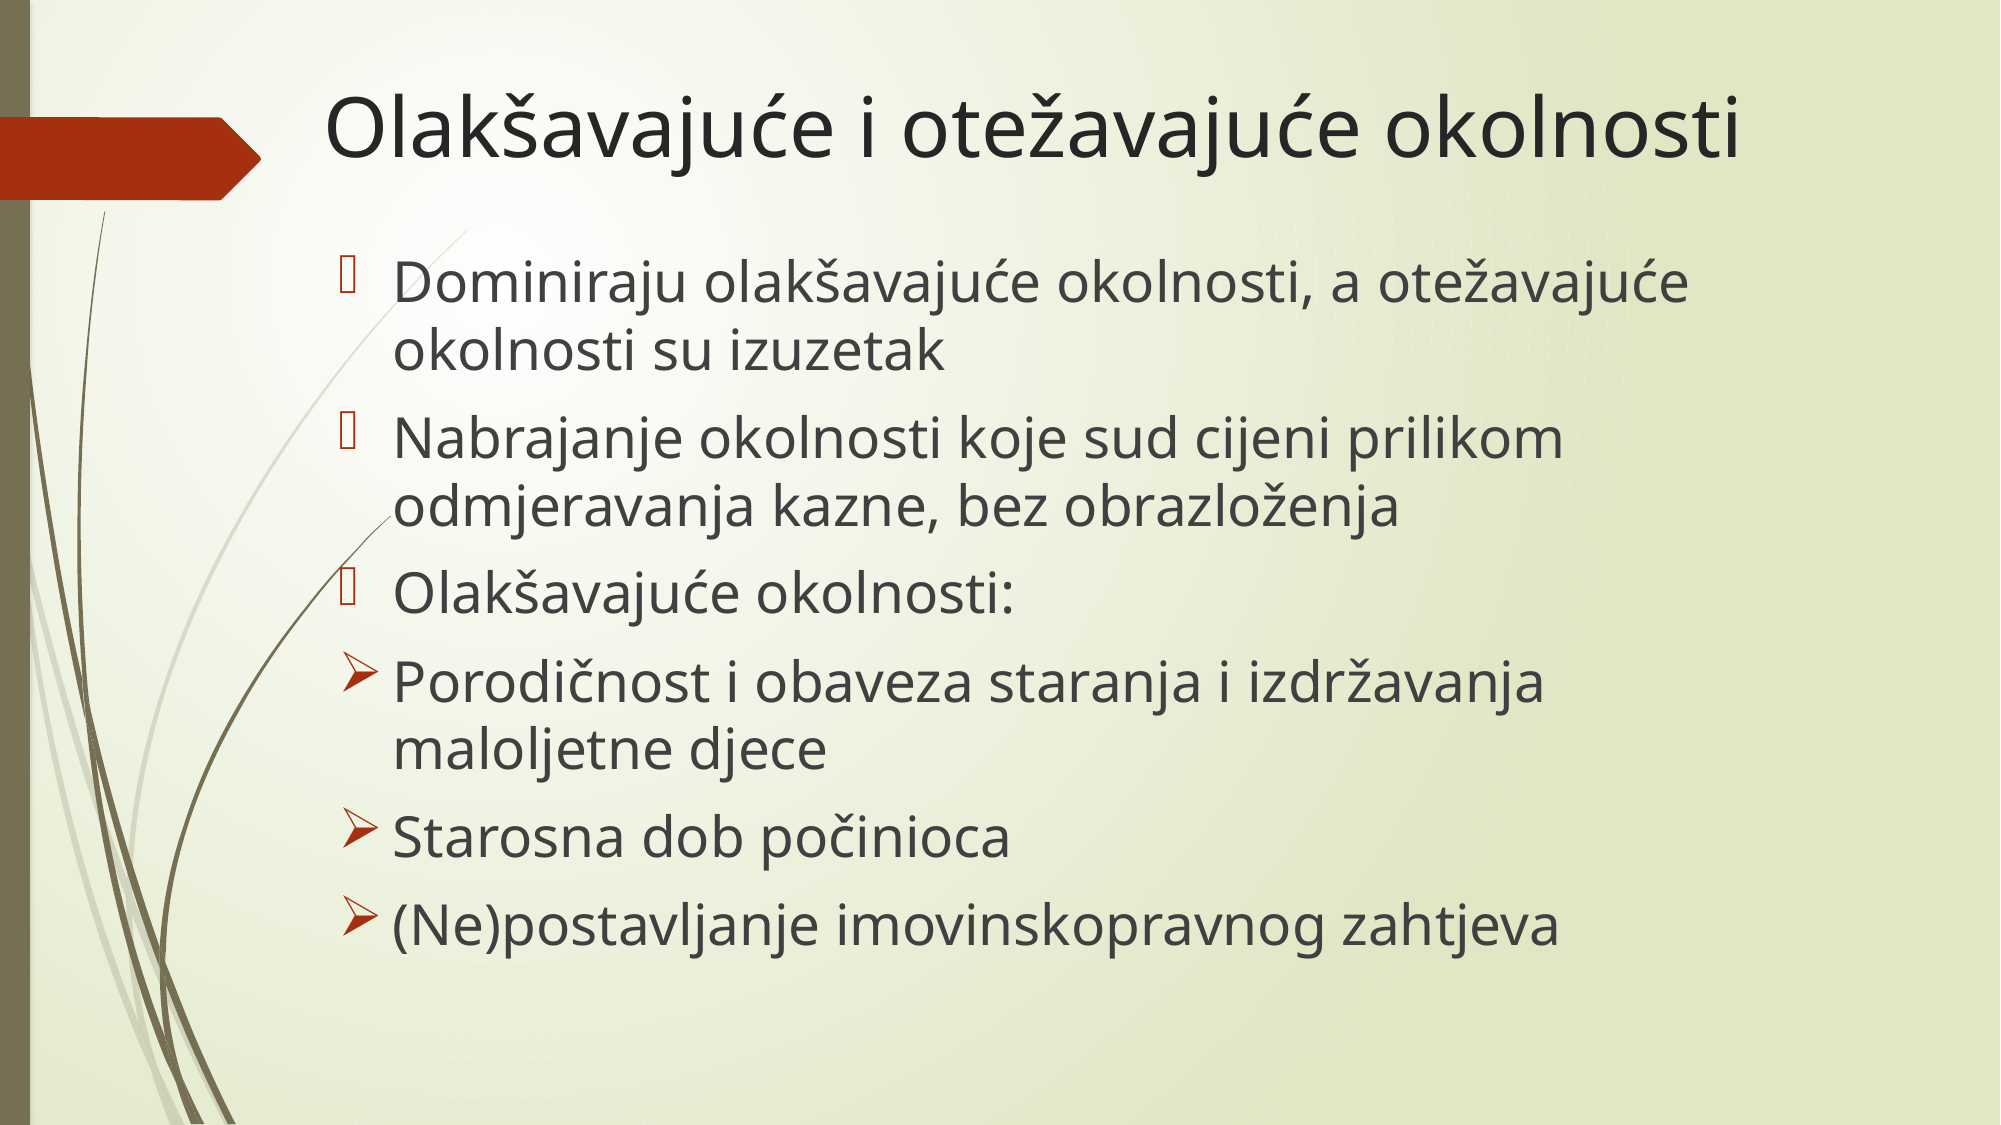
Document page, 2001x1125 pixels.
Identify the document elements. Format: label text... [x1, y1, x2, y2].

list Dominiraju olakšavajuće okolnosti, a otežavajuće okolnosti su izuzetak Nabrajanje okolnosti koje sud cijeni prilikom odmjeravanja kazne, bez obrazloženja Olakšavajuće okolnosti: Porodičnost i obaveza staranja i izdržavanja maloljetne djece Starosna dob počinioca (Ne)postavljanje imovinskopravnog zahtjeva [323, 238, 1849, 970]
title Olakšavajuće i otežavajuće okolnosti [133, 66, 1934, 254]
